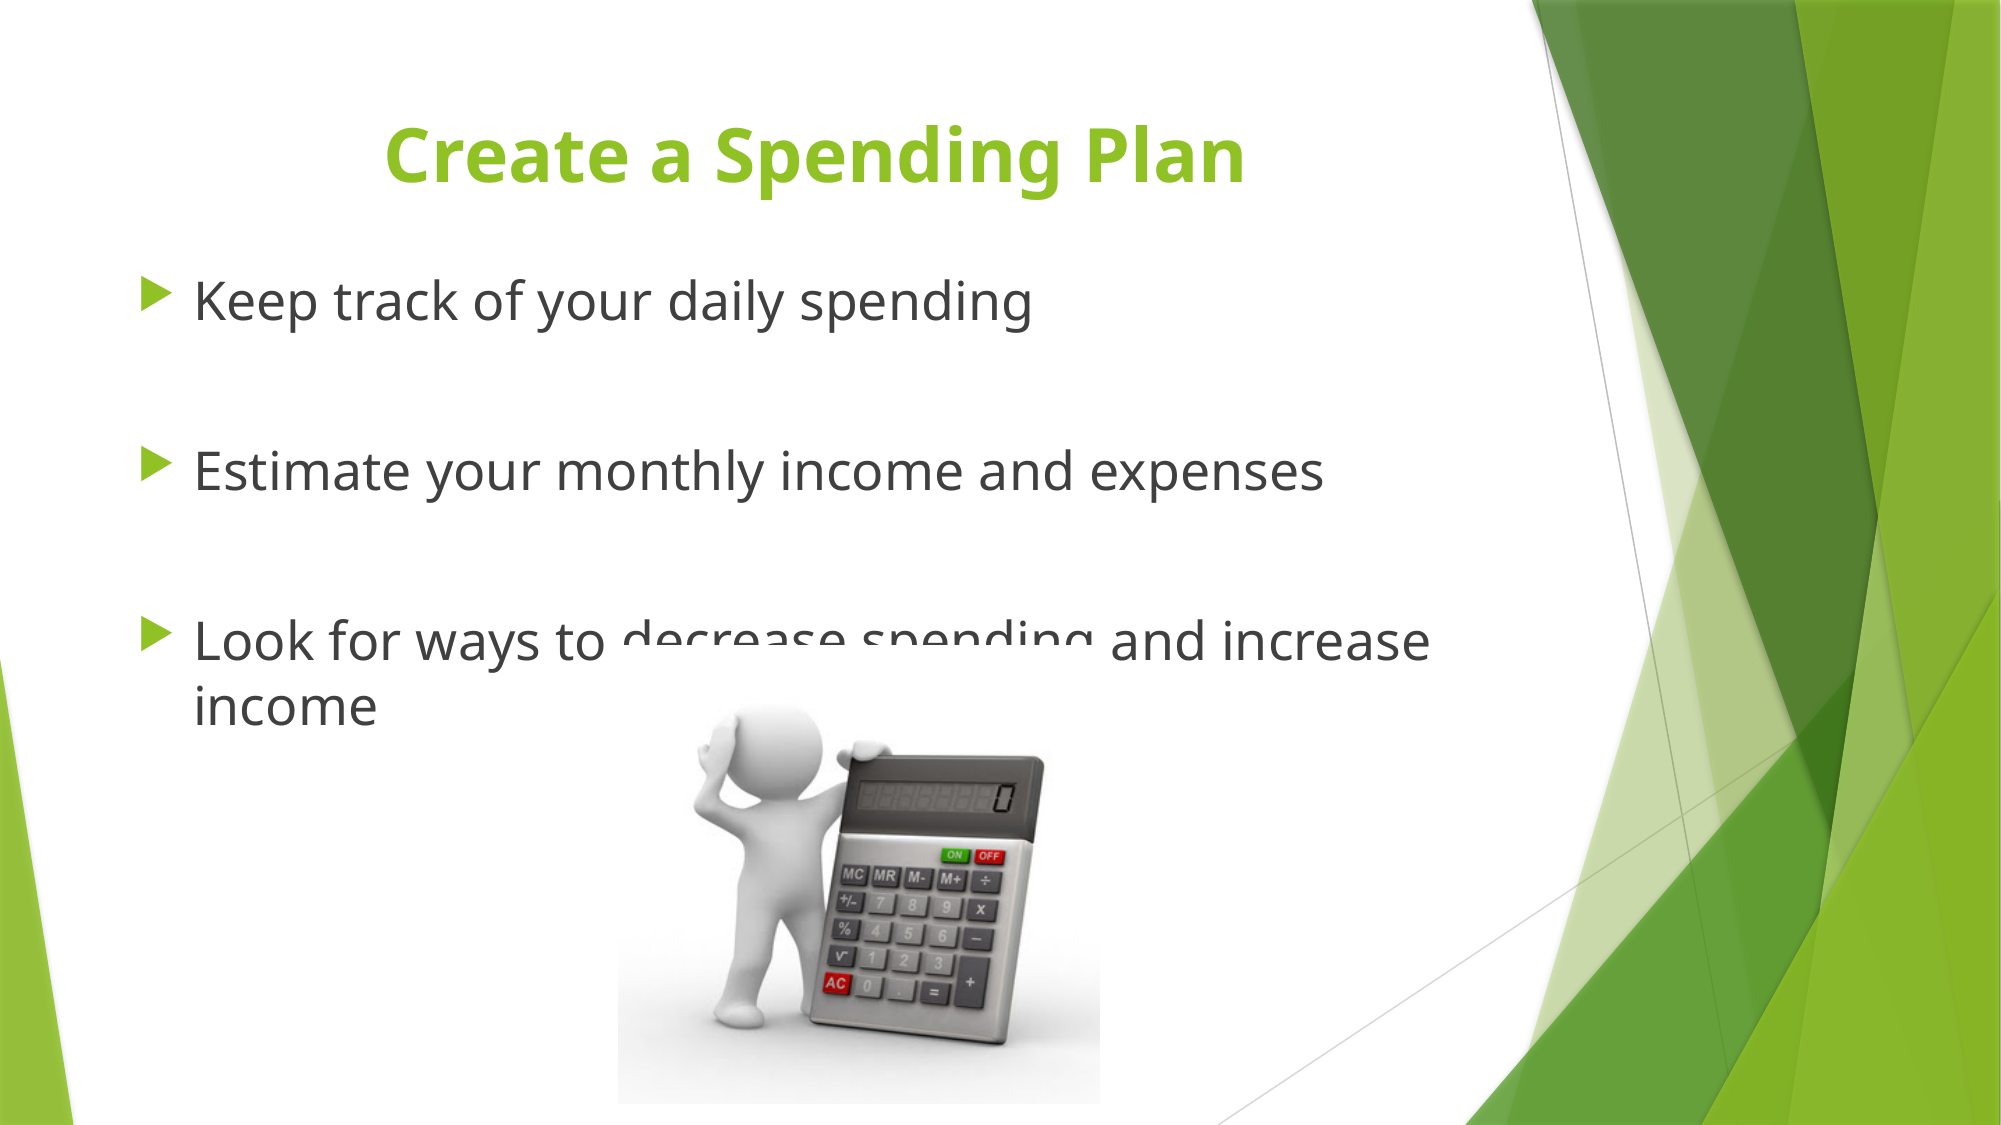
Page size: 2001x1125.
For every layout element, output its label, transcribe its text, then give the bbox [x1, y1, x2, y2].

picture [618, 645, 1100, 1104]
list Keep track of your daily spending Estimate your monthly income and expenses Look for ways to decrease spending and increase income [122, 259, 1583, 746]
title Create a Spending Plan [111, 99, 1522, 317]
